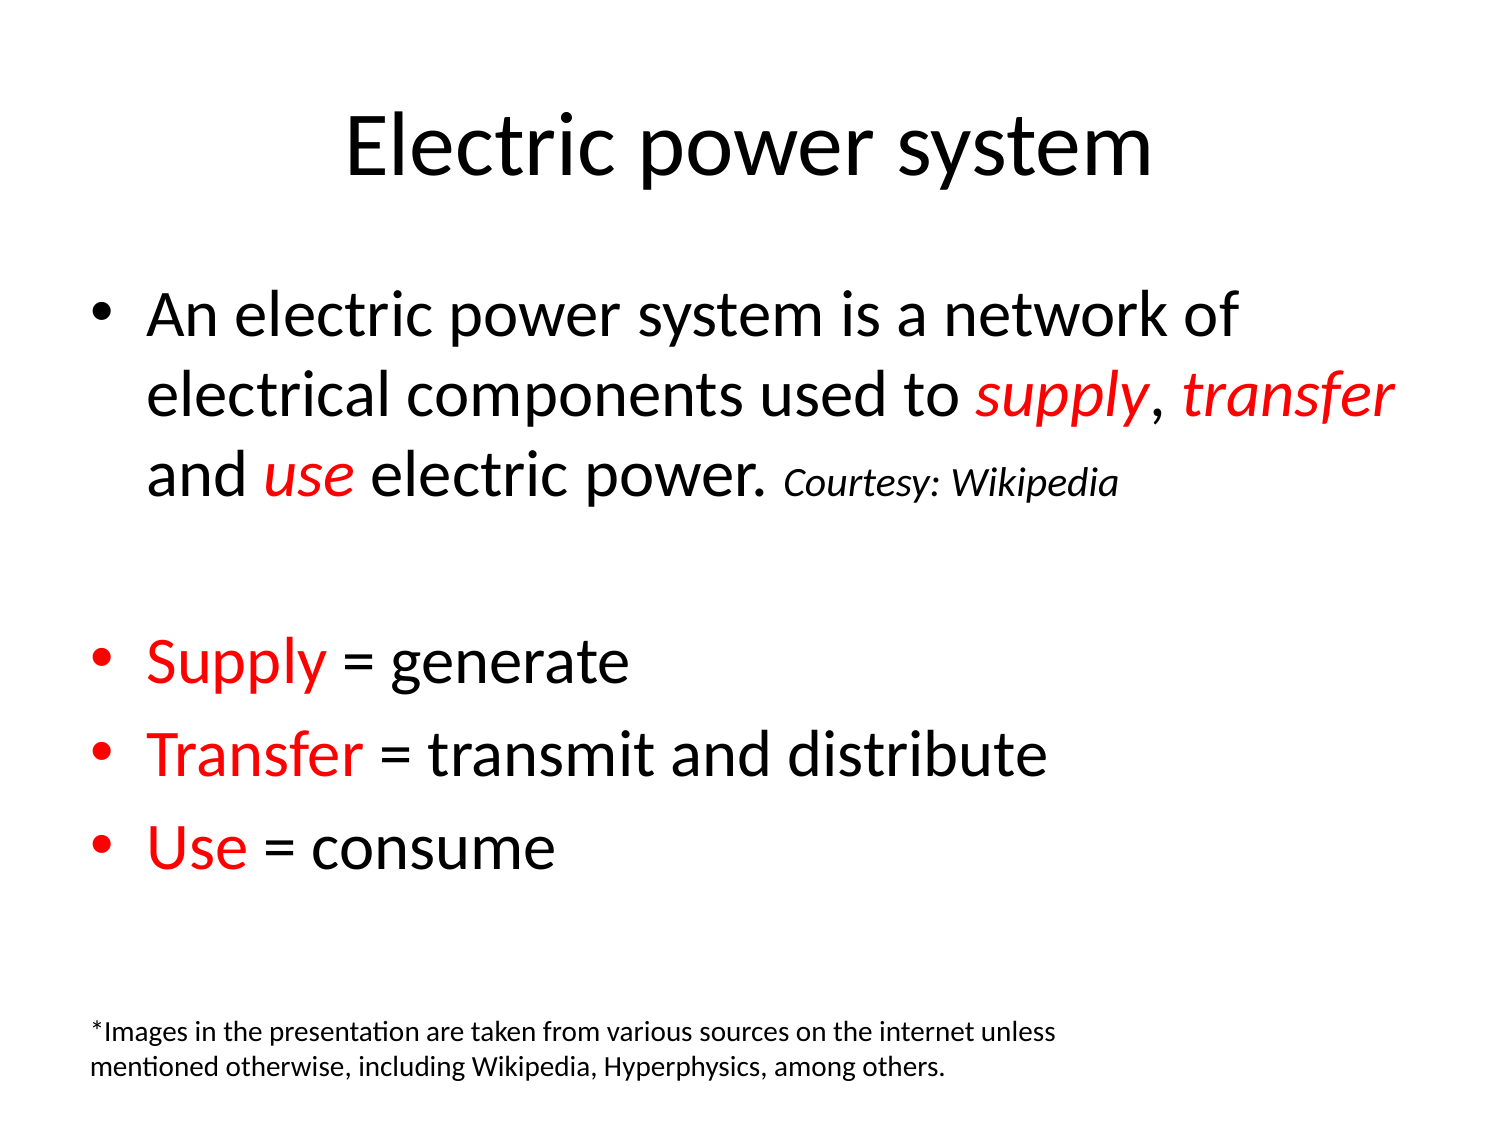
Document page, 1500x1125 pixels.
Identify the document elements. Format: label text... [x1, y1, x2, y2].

text_box *Images in the presentation are taken from various sources on the internet unless mentioned otherwise, including Wikipedia, Hyperphysics, among others. [75, 1004, 1141, 1090]
title Electric power system [75, 45, 1425, 233]
list An electric power system is a network of electrical components used to supply, transfer and use electric power. Courtesy: Wikipedia Supply = generate Transfer = transmit and distribute Use = consume [75, 262, 1425, 1005]
